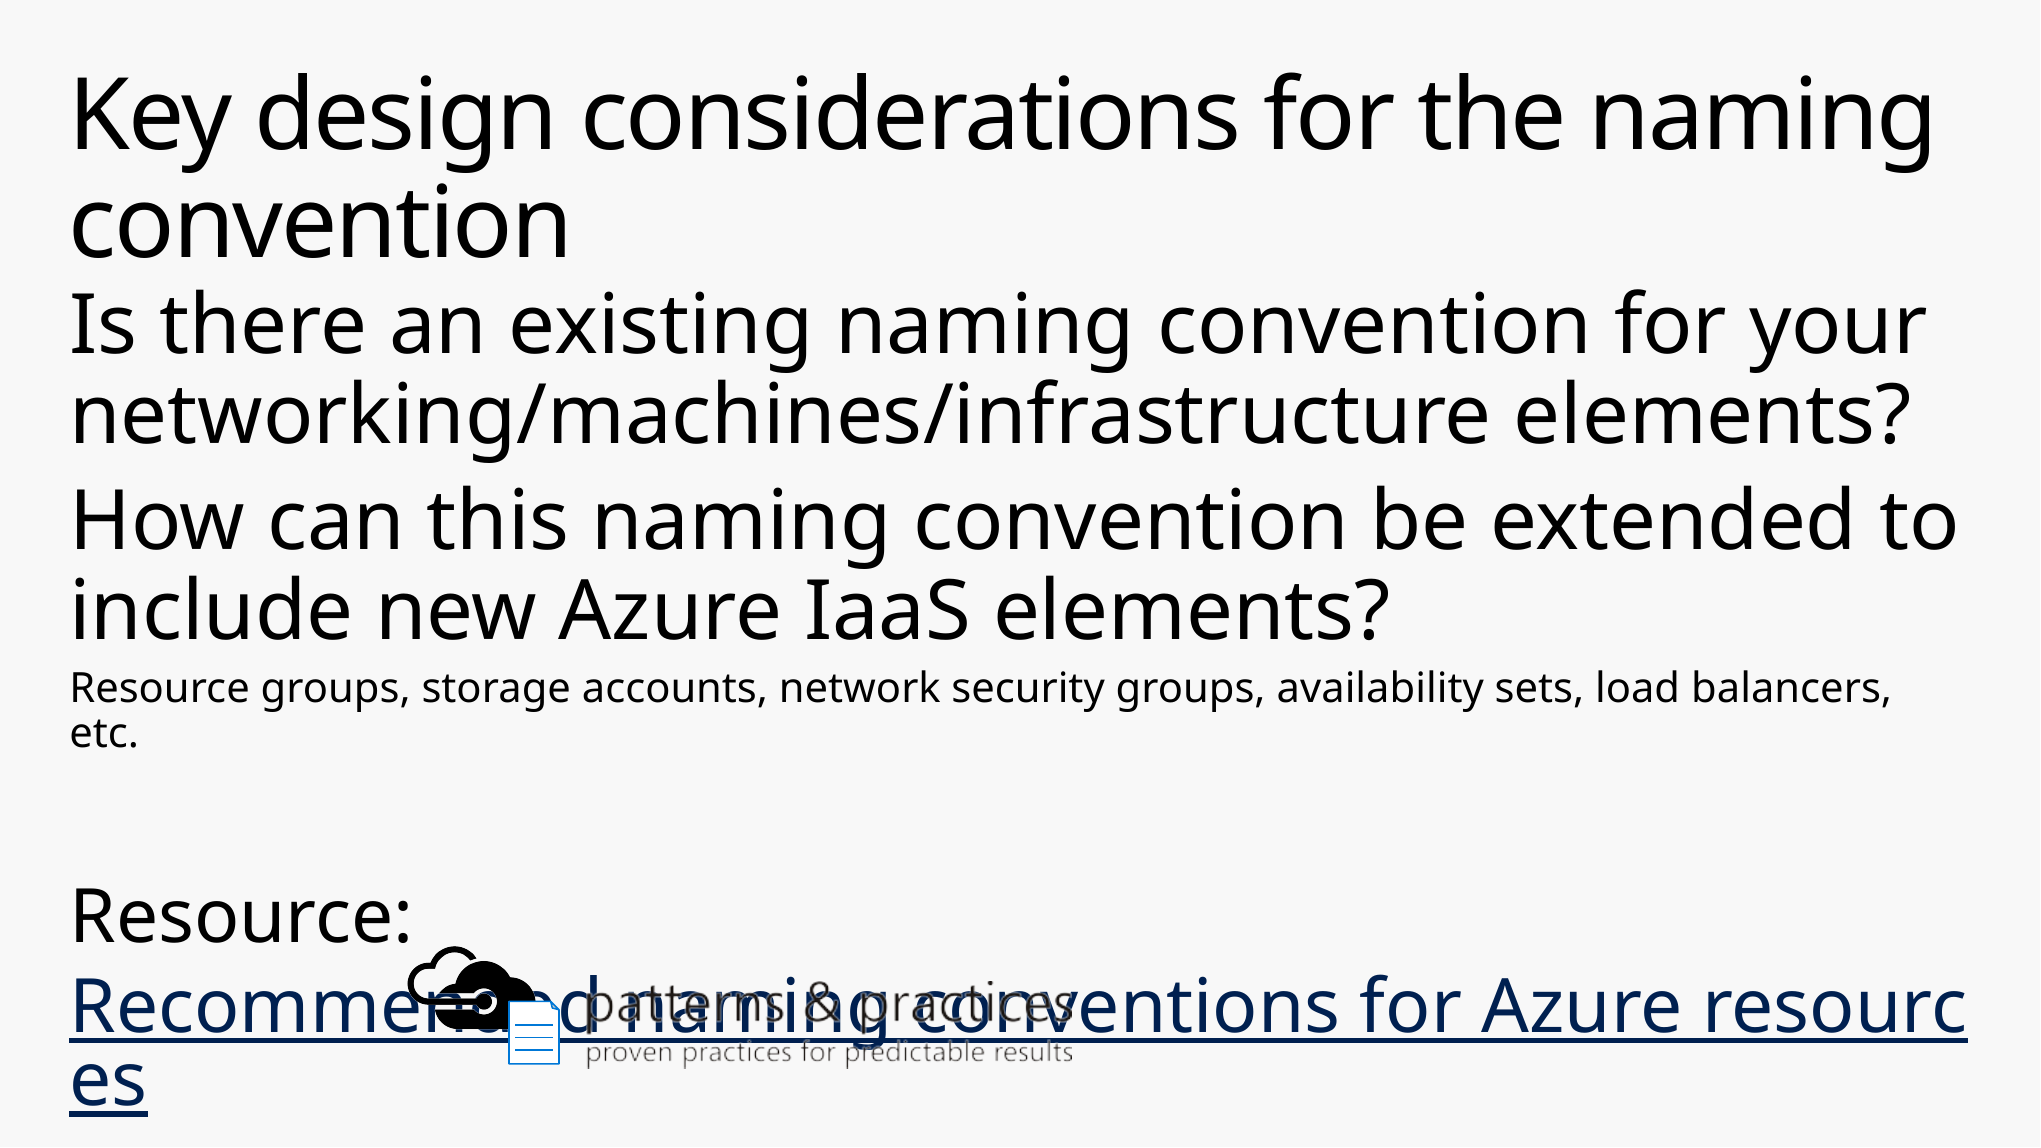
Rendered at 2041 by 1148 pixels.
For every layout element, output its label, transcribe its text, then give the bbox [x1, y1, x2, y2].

list Is there an existing naming convention for your networking/machines/infrastructure elements? How can this naming convention be extended to include new Azure IaaS elements? Resource groups, storage accounts, network security groups, availability sets, load balancers, etc. Resource: Recommended naming conventions for Azure resources [45, 266, 1996, 1029]
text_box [407, 923, 1072, 1069]
title Key design considerations for the naming convention [45, 48, 1996, 199]
